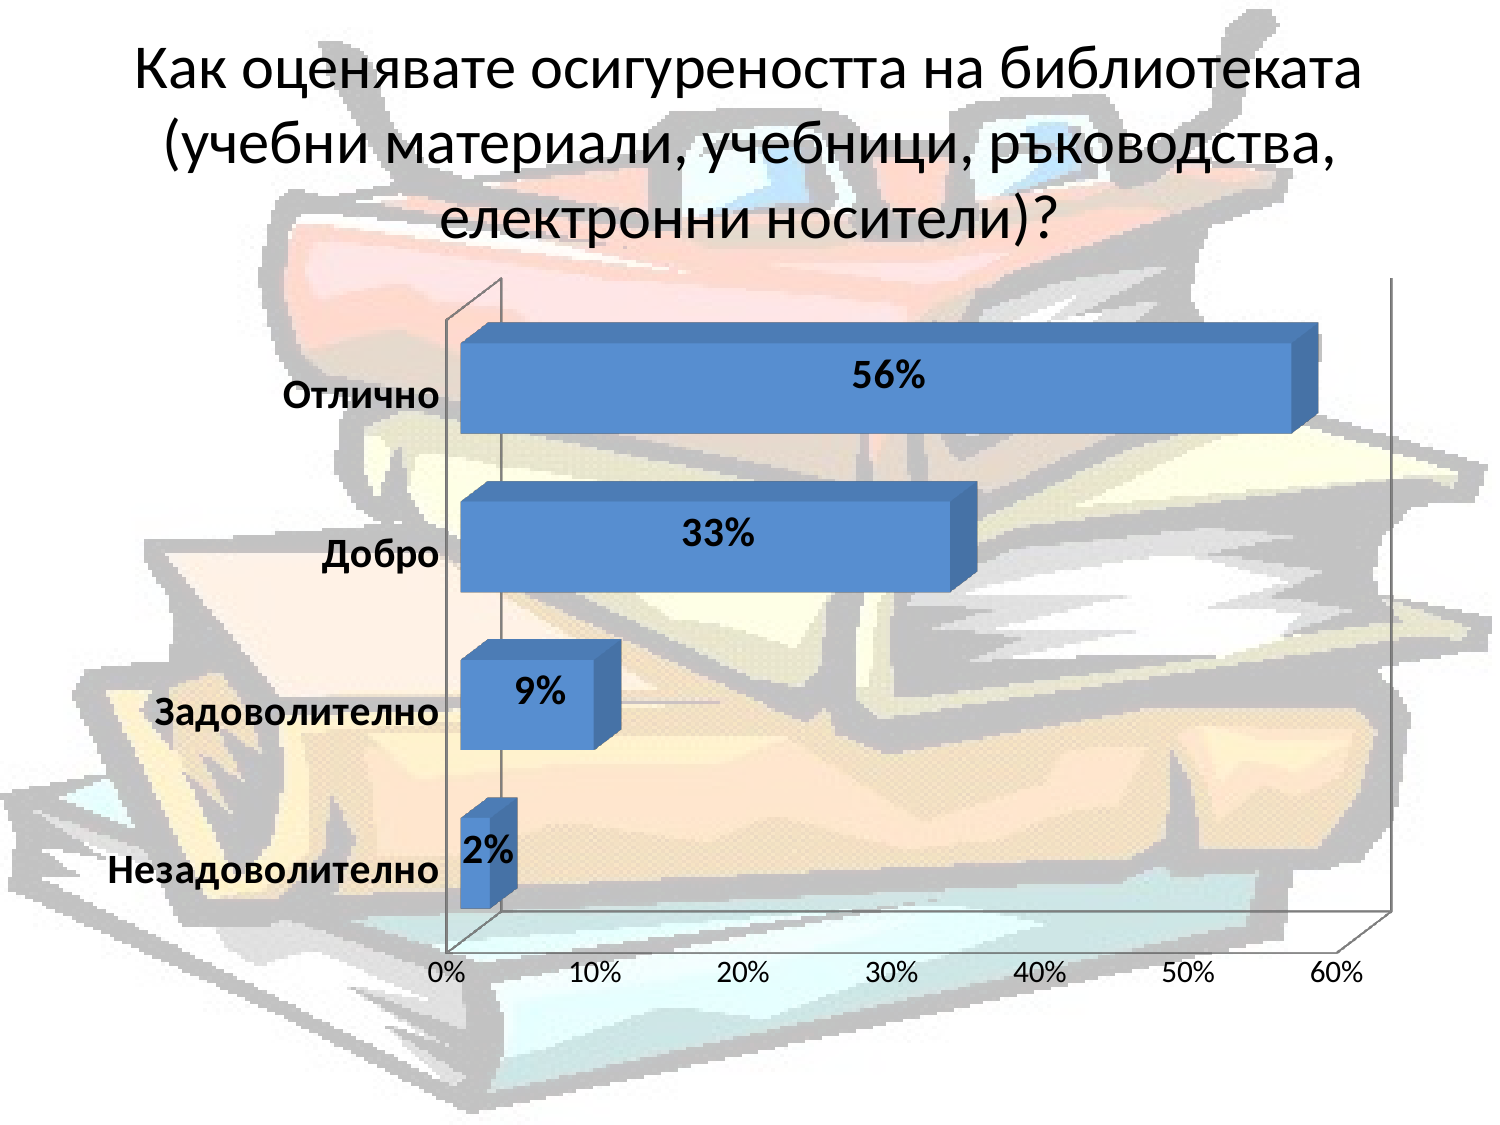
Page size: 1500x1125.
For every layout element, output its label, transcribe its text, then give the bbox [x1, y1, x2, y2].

chart [74, 262, 1426, 1006]
title Как оценявате осигуреността на библиотеката (учебни материали, учебници, ръководства, електронни носители)? [75, 45, 1425, 233]
